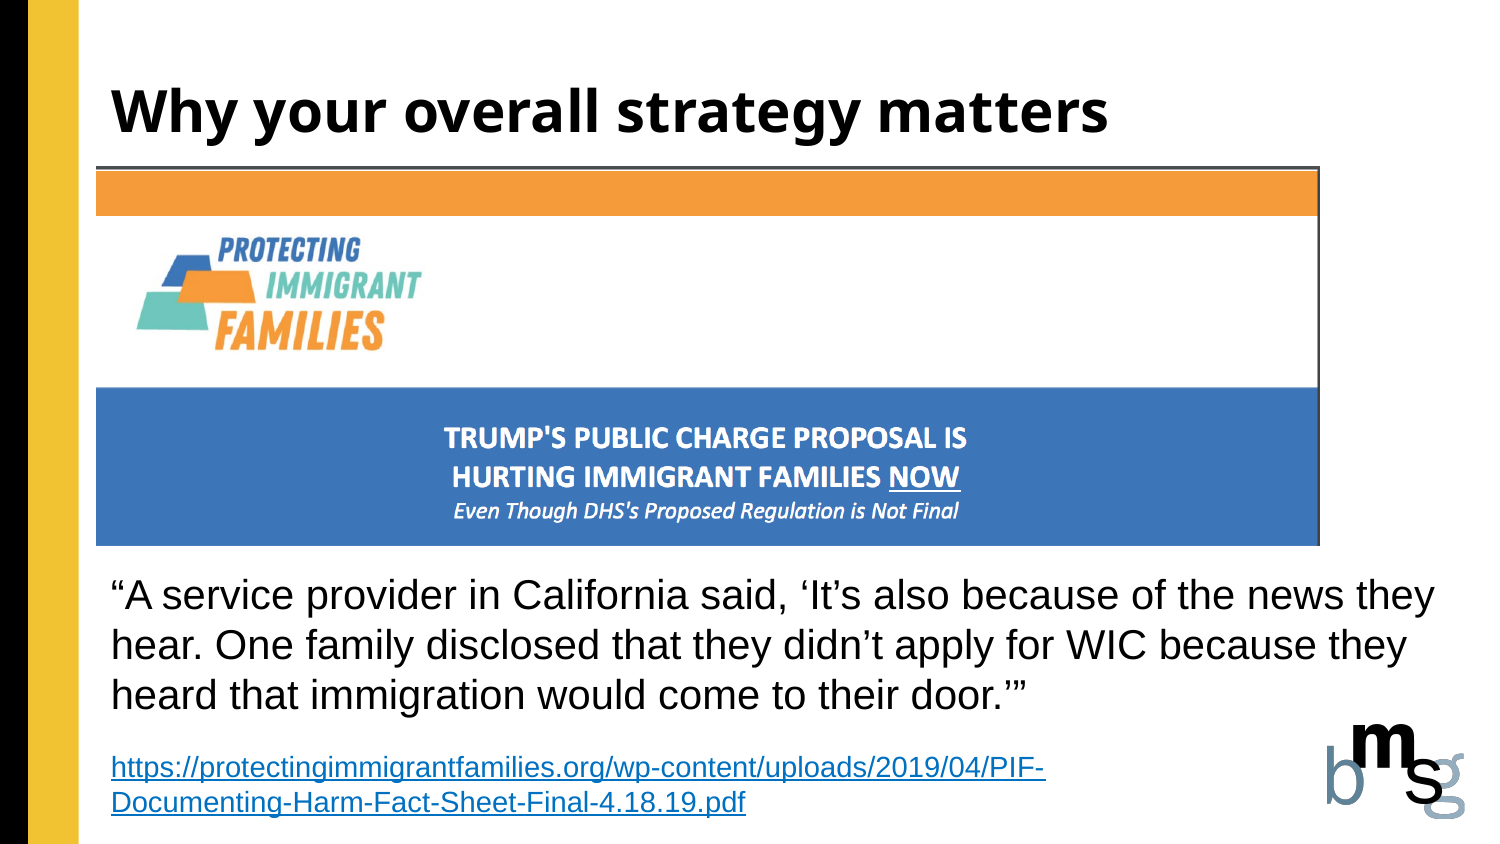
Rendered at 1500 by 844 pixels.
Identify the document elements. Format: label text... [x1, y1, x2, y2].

text_box “A service provider in California said, ‘It’s also because of the news they hear. One family disclosed that they didn’t apply for WIC because they heard that immigration would come to their door.’” [96, 560, 1453, 725]
text_box https://protectingimmigrantfamilies.org/wp-content/uploads/2019/04/PIF-Documenting-Harm-Fact-Sheet-Final-4.18.19.pdf [96, 741, 1225, 826]
picture [1327, 724, 1465, 819]
title Why your overall strategy matters [96, 58, 1481, 153]
picture [95, 166, 1320, 546]
